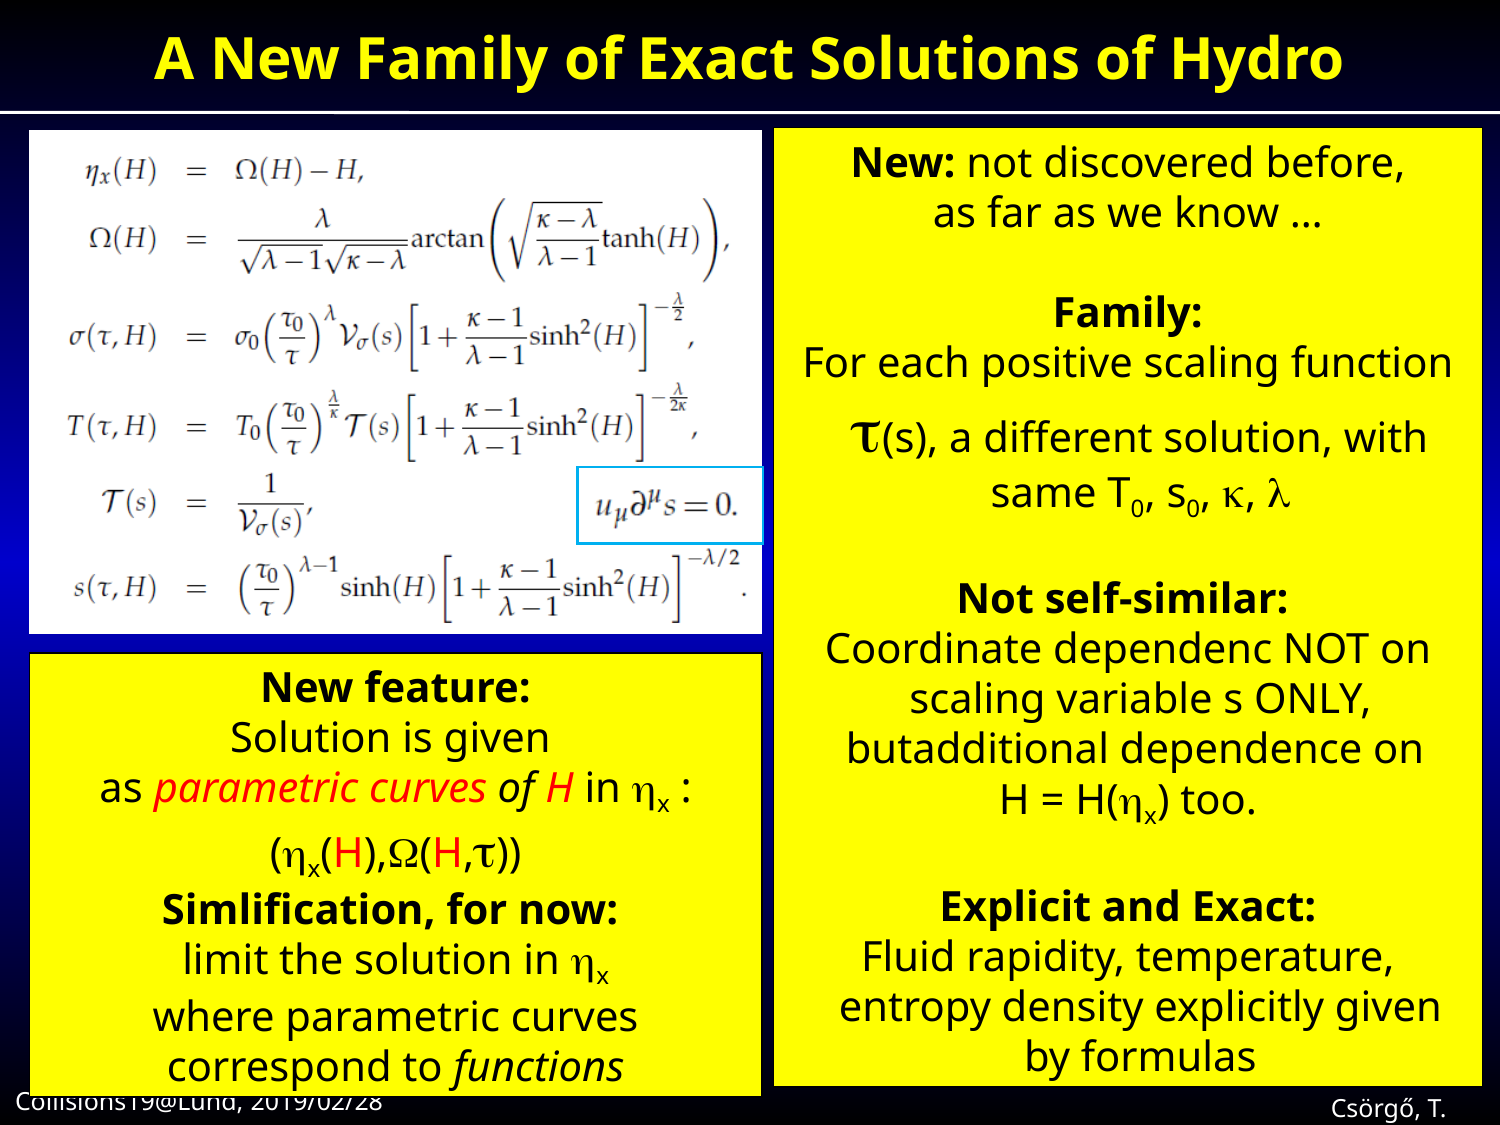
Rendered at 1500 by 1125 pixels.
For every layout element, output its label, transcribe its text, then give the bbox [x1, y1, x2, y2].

text_box New: not discovered before, as far as we know … Family: For each positive scaling function t(s), a different solution, with same T0, s0, k, l Not self-similar: Coordinate dependenc NOT on scaling variable s ONLY, butadditional dependence on H = H(hx) too. Explicit and Exact: Fluid rapidity, temperature, entropy density explicitly given by formulas [773, 127, 1483, 1088]
picture [580, 469, 761, 541]
picture [29, 129, 763, 634]
text_box New feature: Solution is given as parametric curves of H in hx : (hx(H),W(H,t)) Simlification, for now: limit the solution in hx where parametric curves correspond to functions [29, 652, 762, 1098]
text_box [0, 0, 1500, 113]
